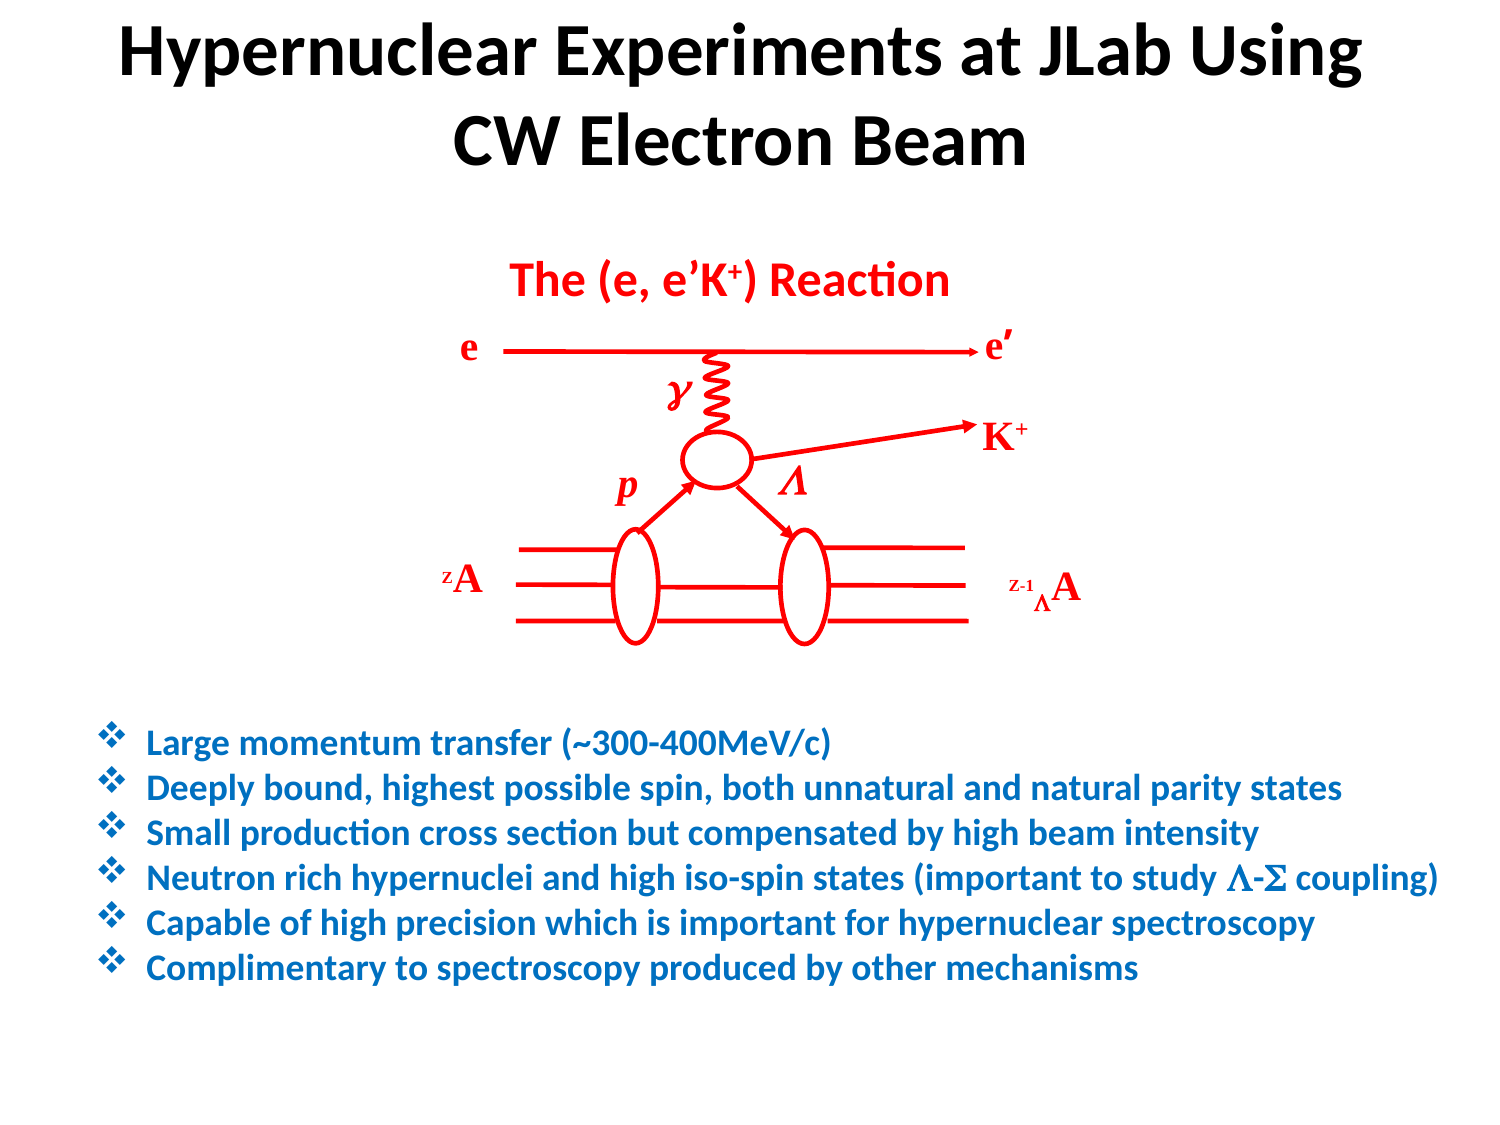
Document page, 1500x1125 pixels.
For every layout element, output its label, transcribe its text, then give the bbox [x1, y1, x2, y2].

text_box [212, 238, 1281, 867]
title Hypernuclear Experiments at JLab Using CW Electron Beam [0, 0, 1500, 182]
text_box Large momentum transfer (~300-400MeV/c) Deeply bound, highest possible spin, both unnatural and natural parity states Small production cross section but compensated by high beam intensity Neutron rich hypernuclei and high iso-spin states (important to study - coupling) Capable of high precision which is important for hypernuclear spectroscopy Complimentary to spectroscopy produced by other mechanisms [80, 710, 1467, 996]
